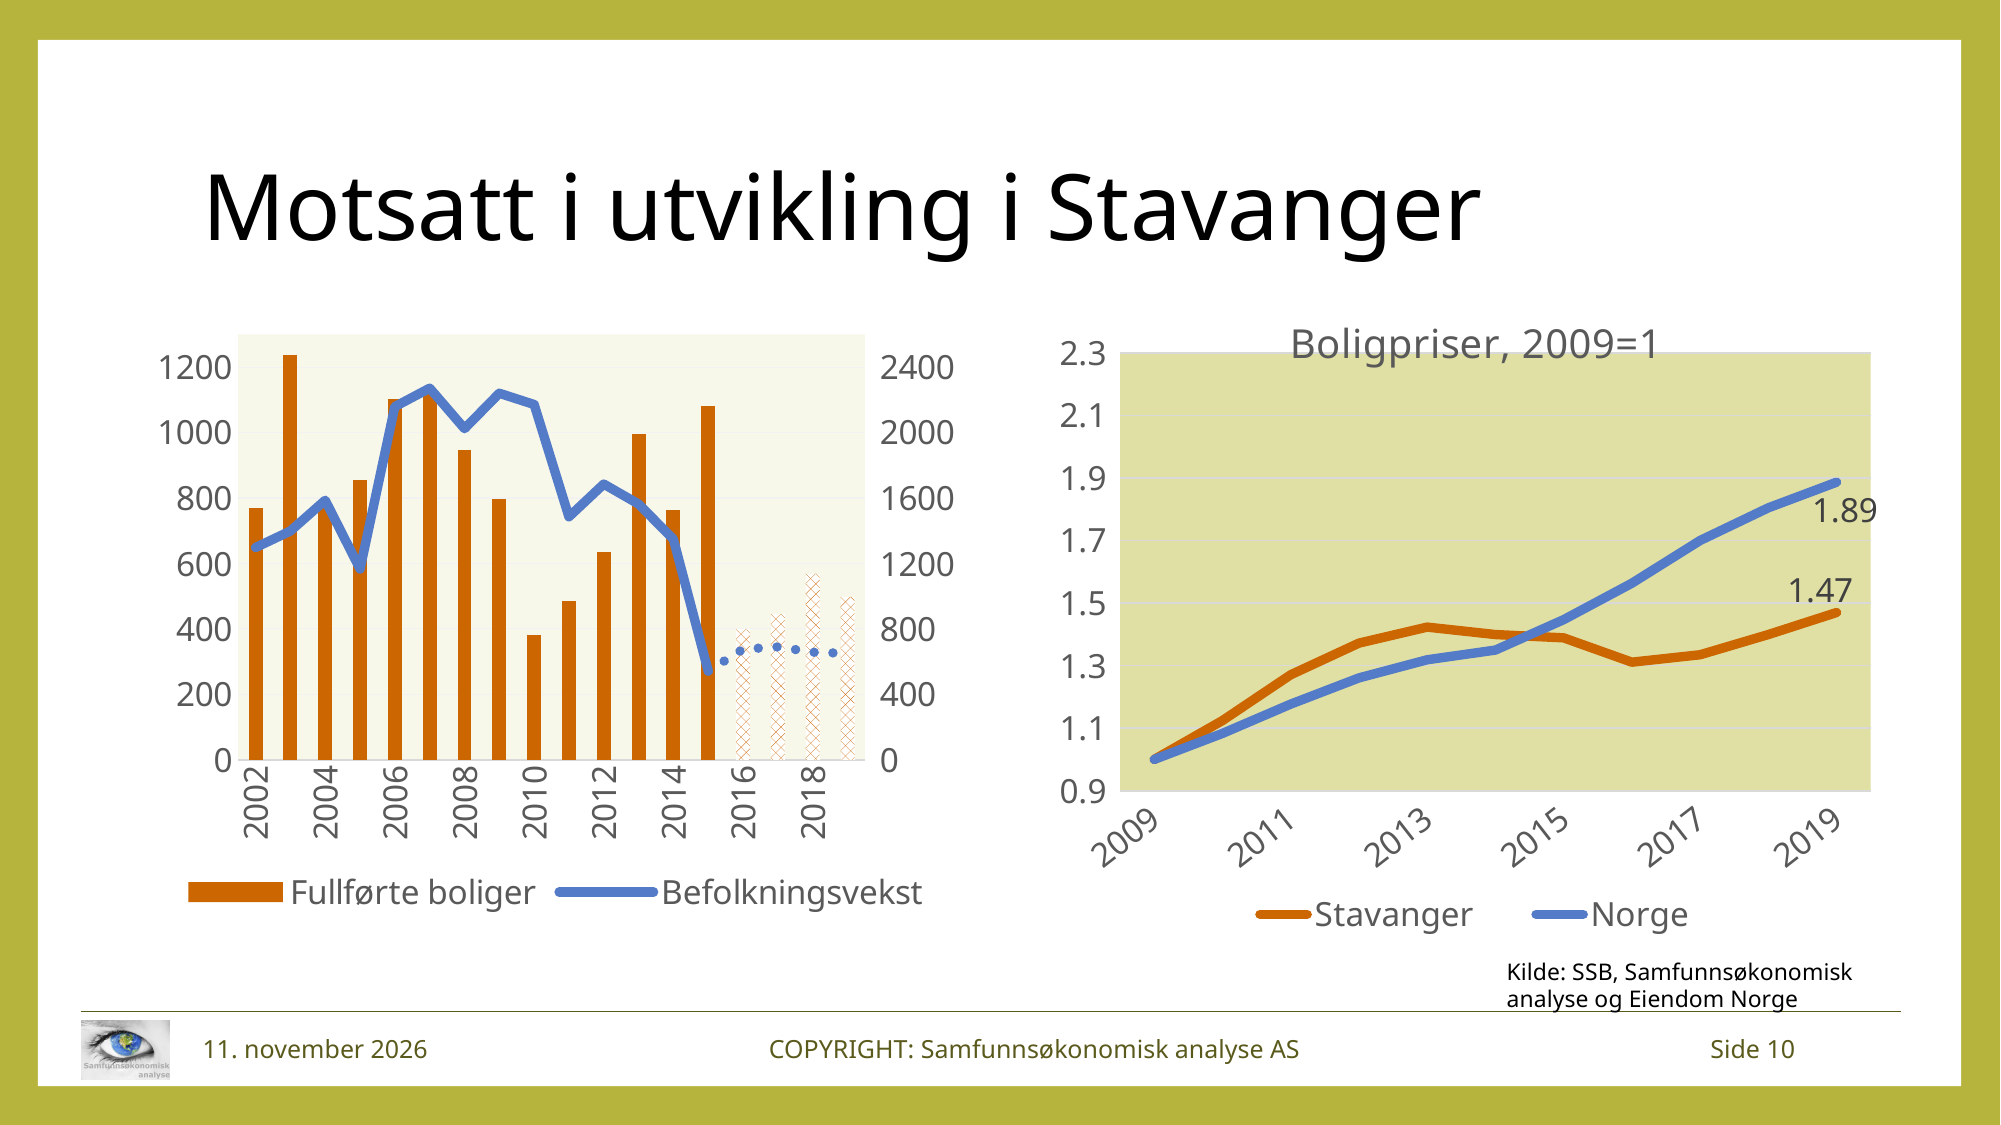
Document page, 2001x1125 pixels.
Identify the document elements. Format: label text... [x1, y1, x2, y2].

title Motsatt i utvikling i Stavanger [187, 99, 1808, 323]
picture [81, 1020, 170, 1080]
slide_number 18. oktober 2016 [187, 1020, 570, 1081]
chart [1034, 280, 1919, 951]
chart [140, 321, 972, 922]
footer COPYRIGHT: Samfunnsøkonomisk analyse AS [647, 1020, 1422, 1081]
slide_number Side 10 [1530, 1020, 1811, 1081]
text_box Kilde: SSB, Samfunnsøkonomisk analyse og Eiendom Norge [1491, 962, 1868, 1020]
